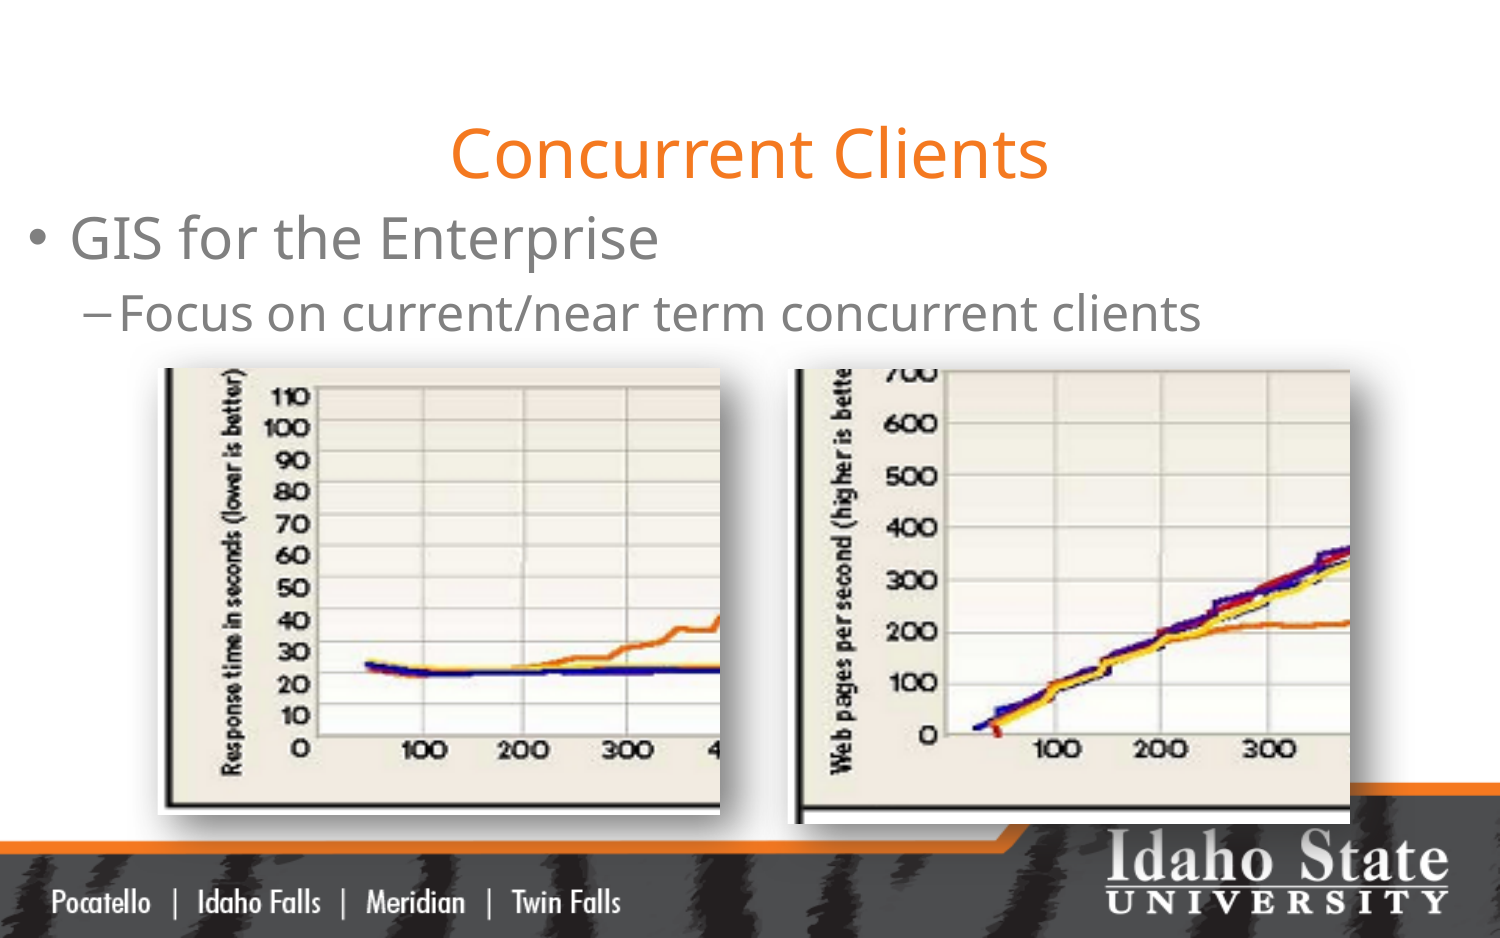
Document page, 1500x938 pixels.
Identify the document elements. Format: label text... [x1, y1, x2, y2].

list GIS for the Enterprise Focus on current/near term concurrent clients [12, 193, 1251, 757]
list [787, 368, 1351, 824]
title Concurrent Clients [112, 72, 1388, 230]
picture [0, 0, 1500, 938]
